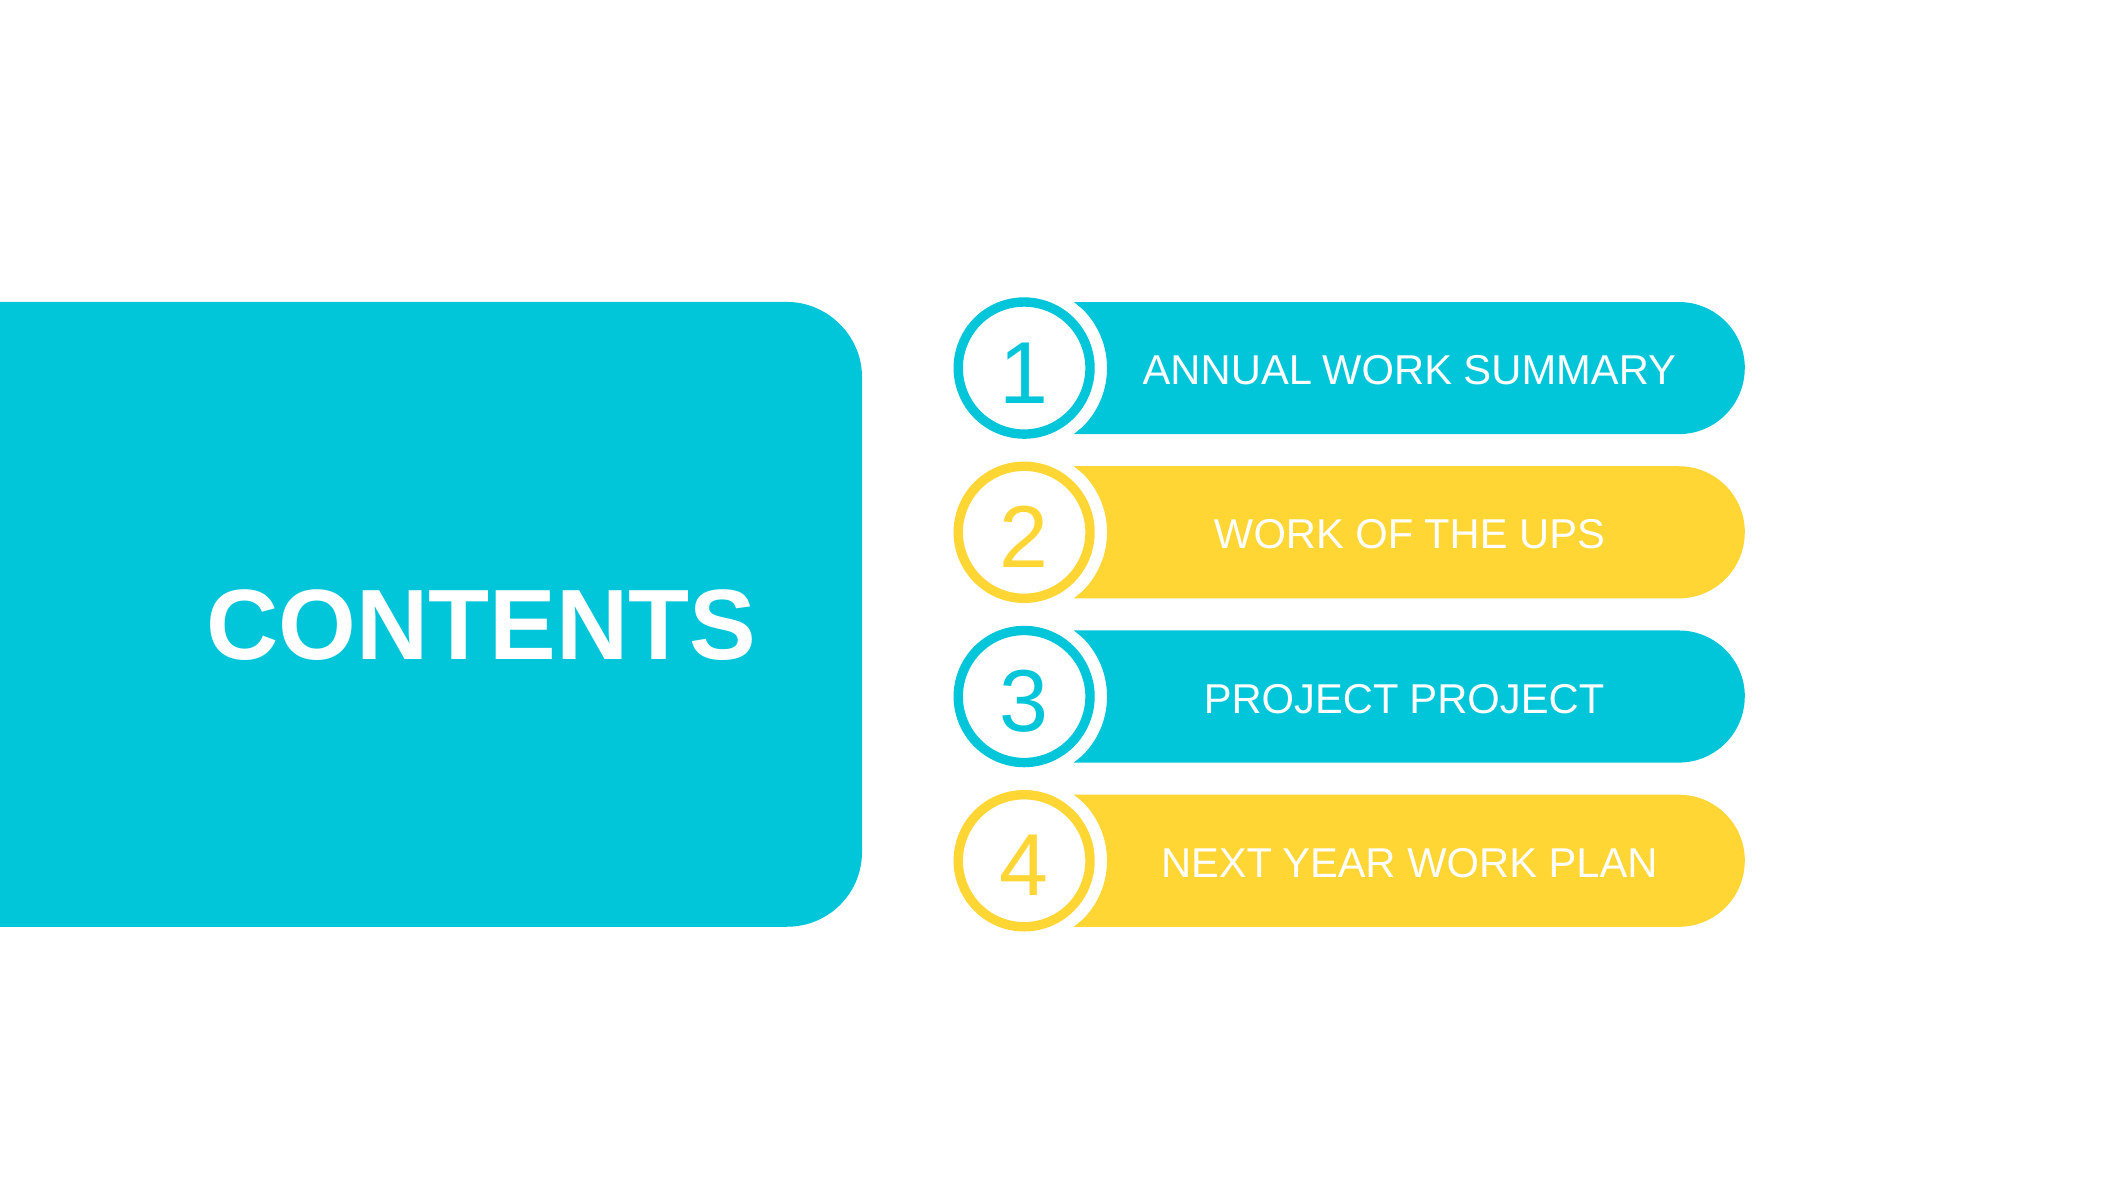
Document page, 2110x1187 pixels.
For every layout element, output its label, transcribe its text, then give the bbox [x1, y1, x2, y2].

text_box PROJECT PROJECT [1073, 630, 1745, 763]
text_box ANNUAL WORK SUMMARY [1073, 302, 1745, 435]
text_box NEXT YEAR WORK PLAN [1073, 794, 1745, 927]
text_box CONTENTS [192, 559, 771, 680]
text_box 2 [958, 466, 1091, 599]
text_box 4 [958, 794, 1091, 927]
text_box 1 [958, 302, 1091, 435]
text_box WORK OF THE UPS [1073, 466, 1745, 599]
text_box 3 [958, 630, 1091, 763]
text_box [0, 301, 863, 927]
